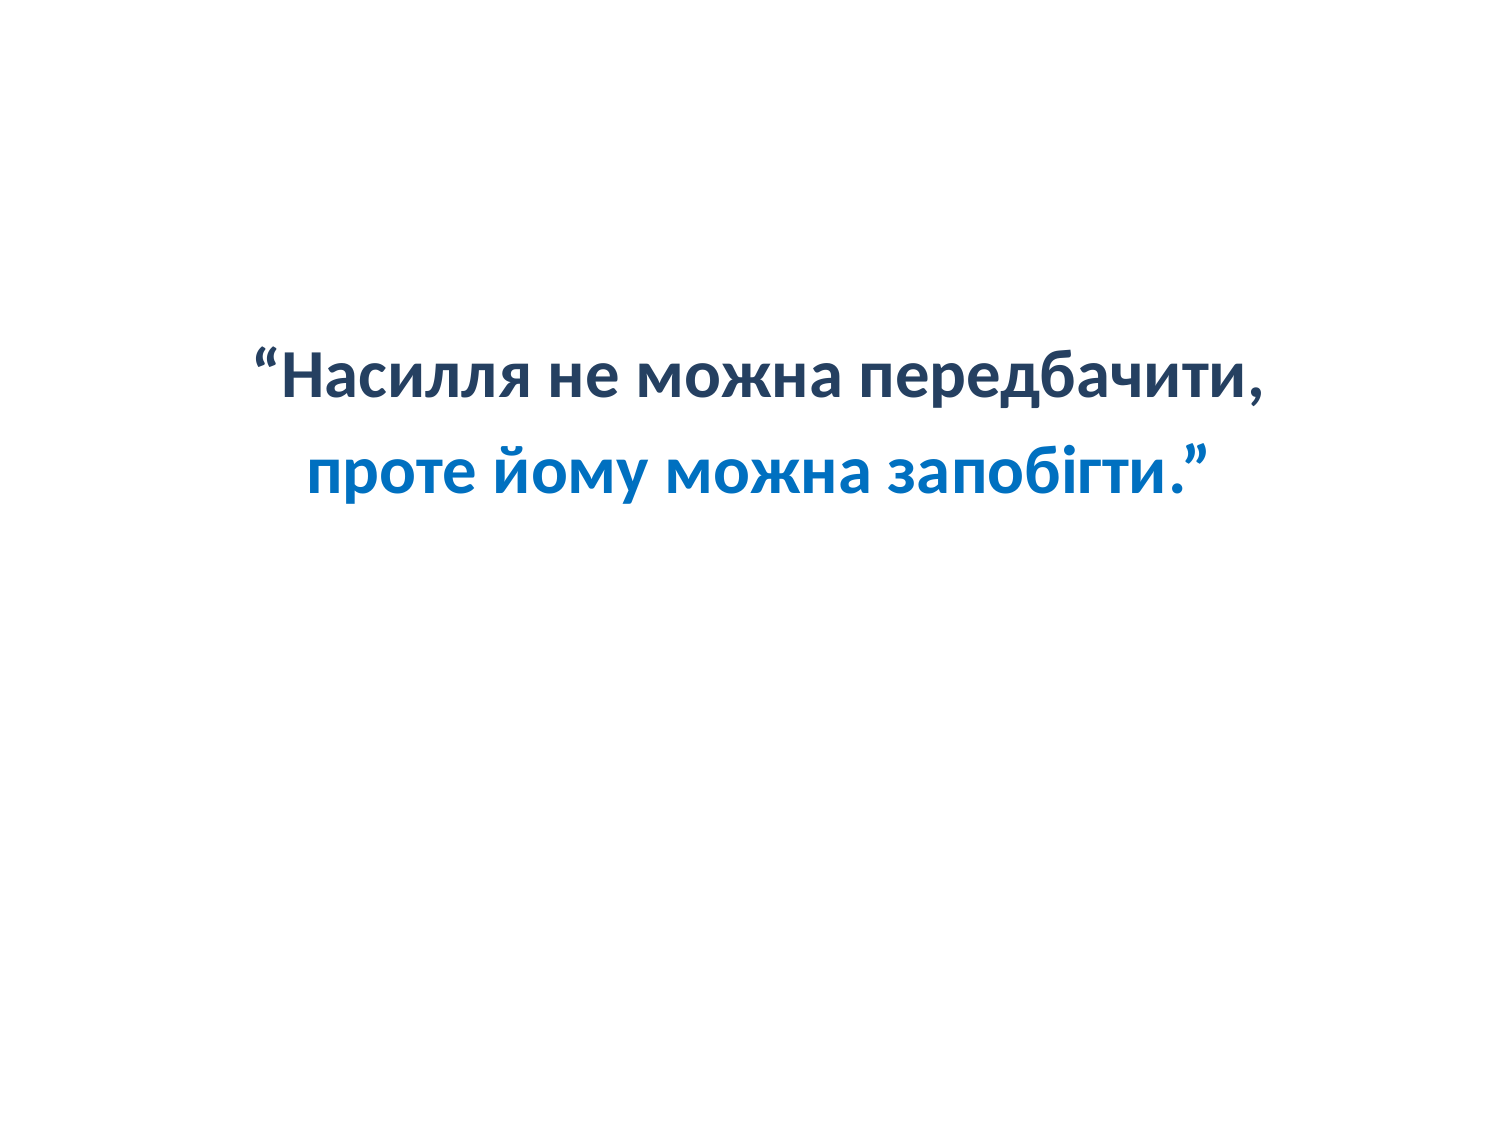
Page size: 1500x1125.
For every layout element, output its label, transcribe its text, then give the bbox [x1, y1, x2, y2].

subtitle “Насилля не можна передбачити, проте йому можна запобігти.” [94, 234, 1424, 926]
